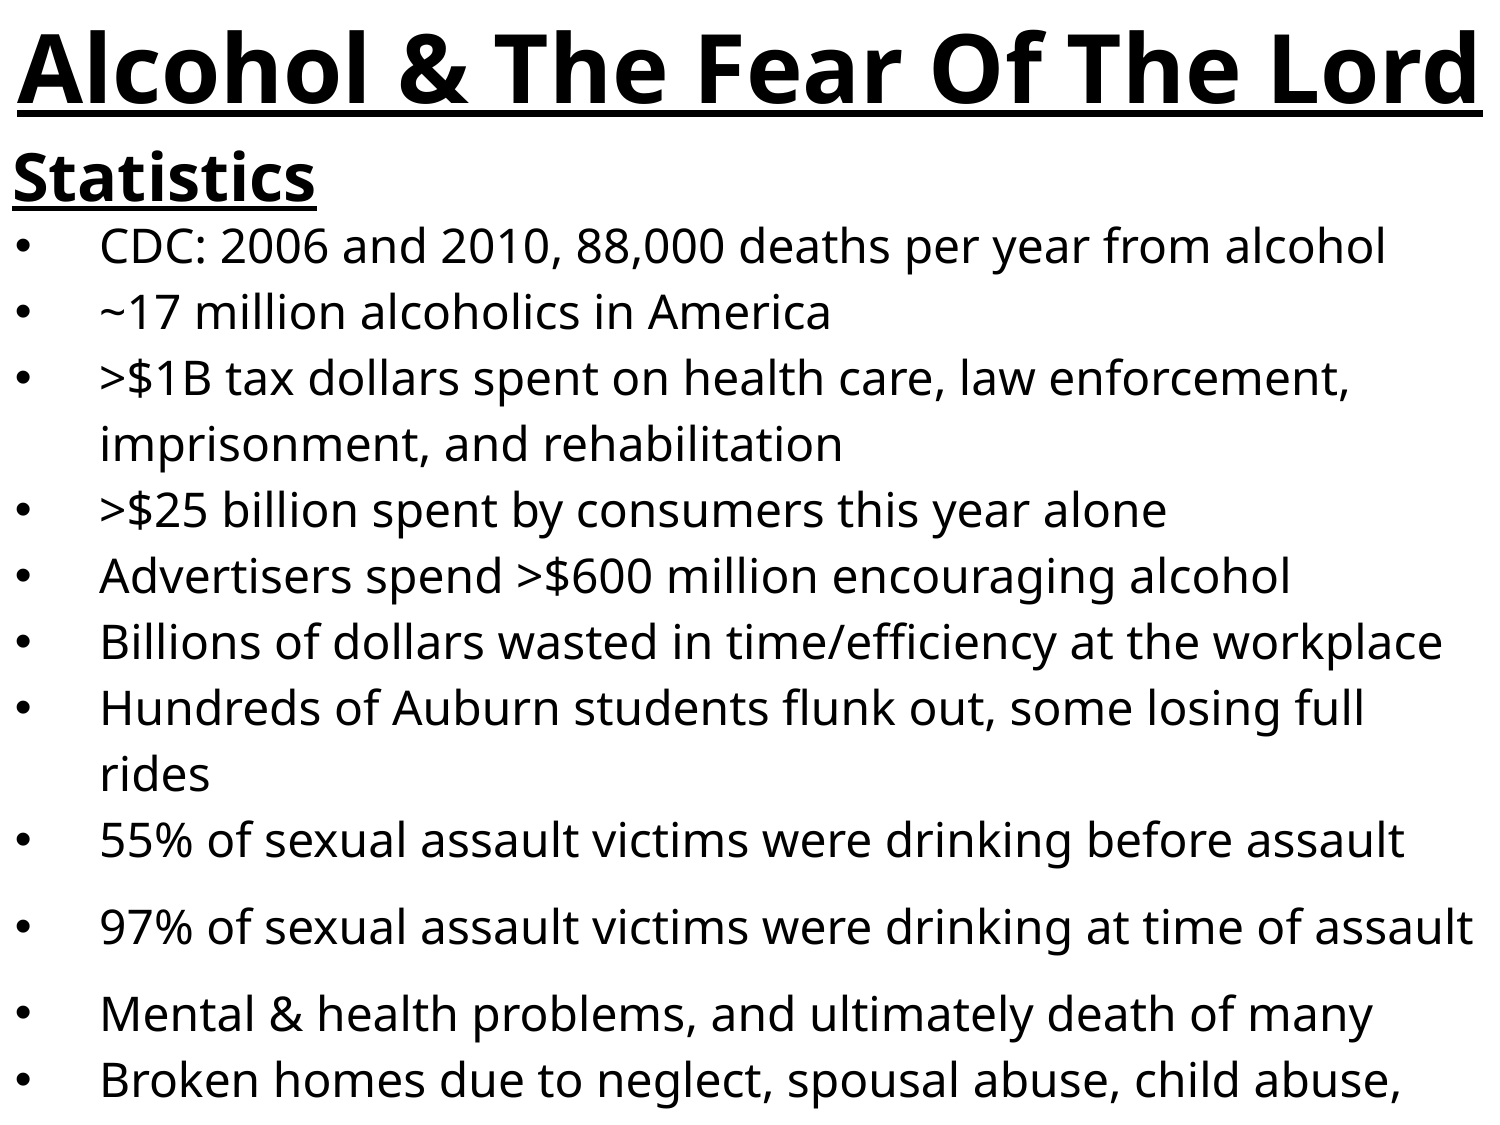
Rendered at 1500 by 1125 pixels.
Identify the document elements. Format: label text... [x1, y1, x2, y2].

text_box Alcohol & The Fear Of The Lord [0, 0, 1500, 130]
text_box CDC: 2006 and 2010, 88,000 deaths per year from alcohol ~17 million alcoholics in America >$1B tax dollars spent on health care, law enforcement, imprisonment, and rehabilitation >$25 billion spent by consumers this year alone Advertisers spend >$600 million encouraging alcohol Billions of dollars wasted in time/efficiency at the workplace Hundreds of Auburn students flunk out, some losing full rides 55% of sexual assault victims were drinking before assault 97% of sexual assault victims were drinking at time of assault Mental & health problems, and ultimately death of many Broken homes due to neglect, spousal abuse, child abuse, etc. >55% of highway deaths are alcohol related [0, 199, 1500, 1125]
text_box Statistics [0, 115, 333, 222]
